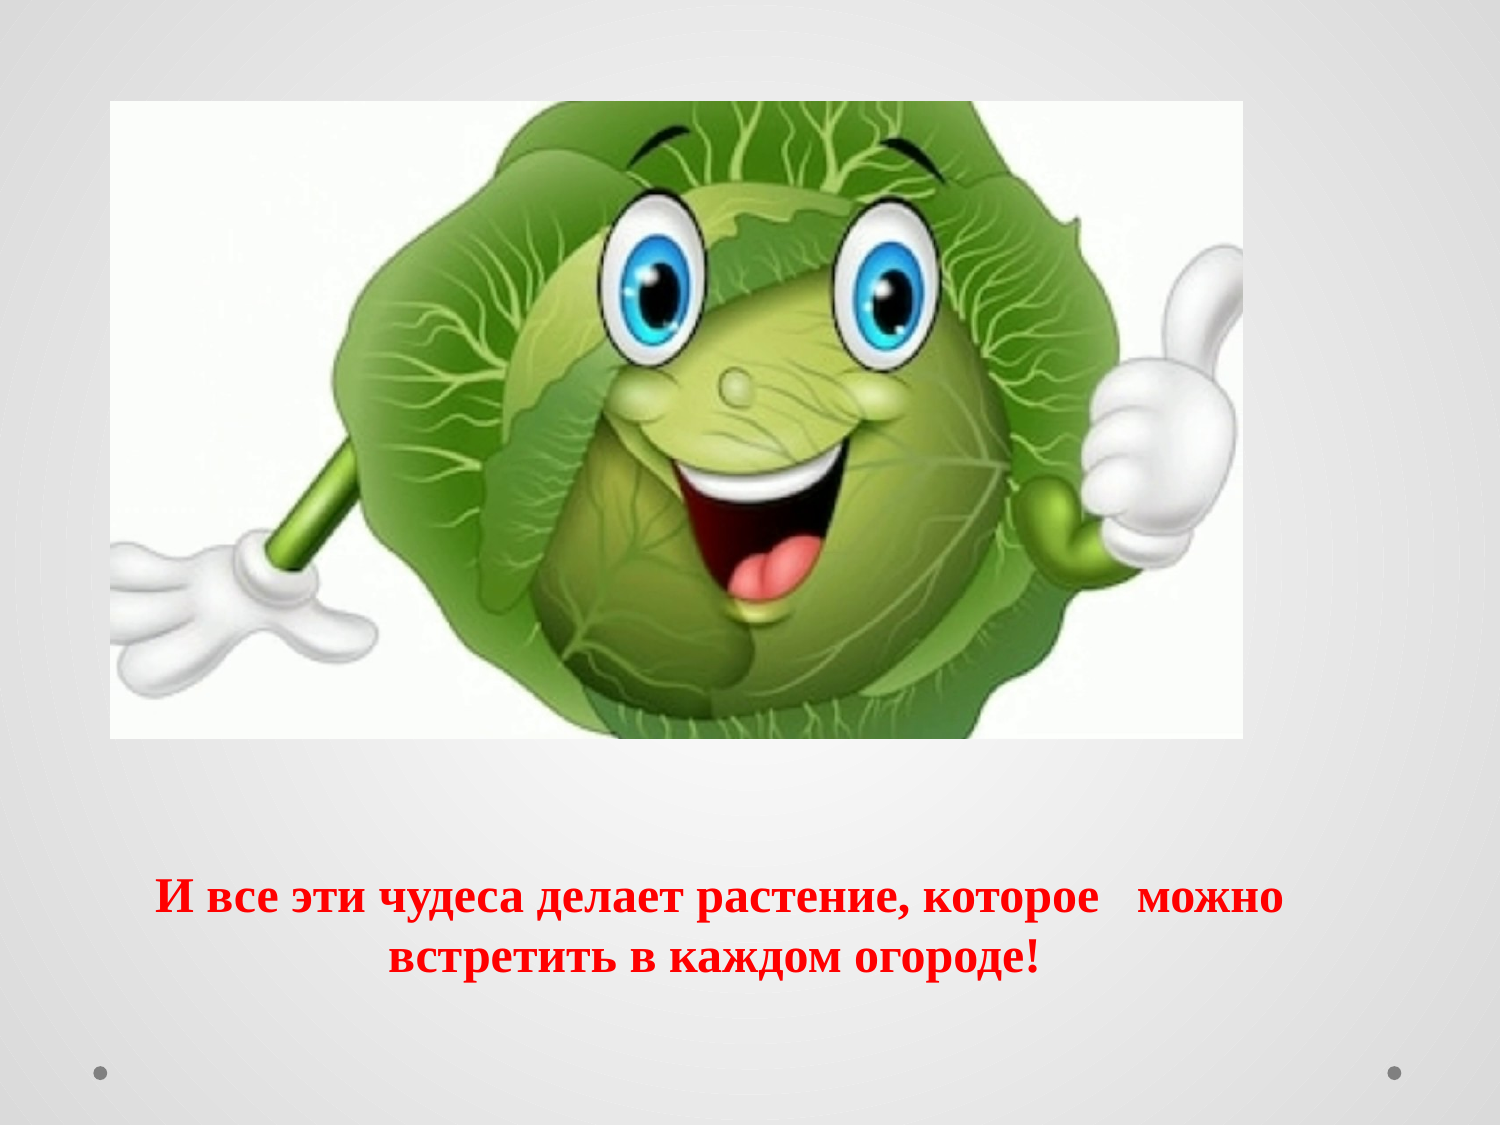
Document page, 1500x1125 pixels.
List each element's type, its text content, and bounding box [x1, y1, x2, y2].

picture [110, 101, 1243, 739]
text_box И все эти чудеса делает растение, которое можно встретить в каждом огороде! [58, 855, 1372, 991]
